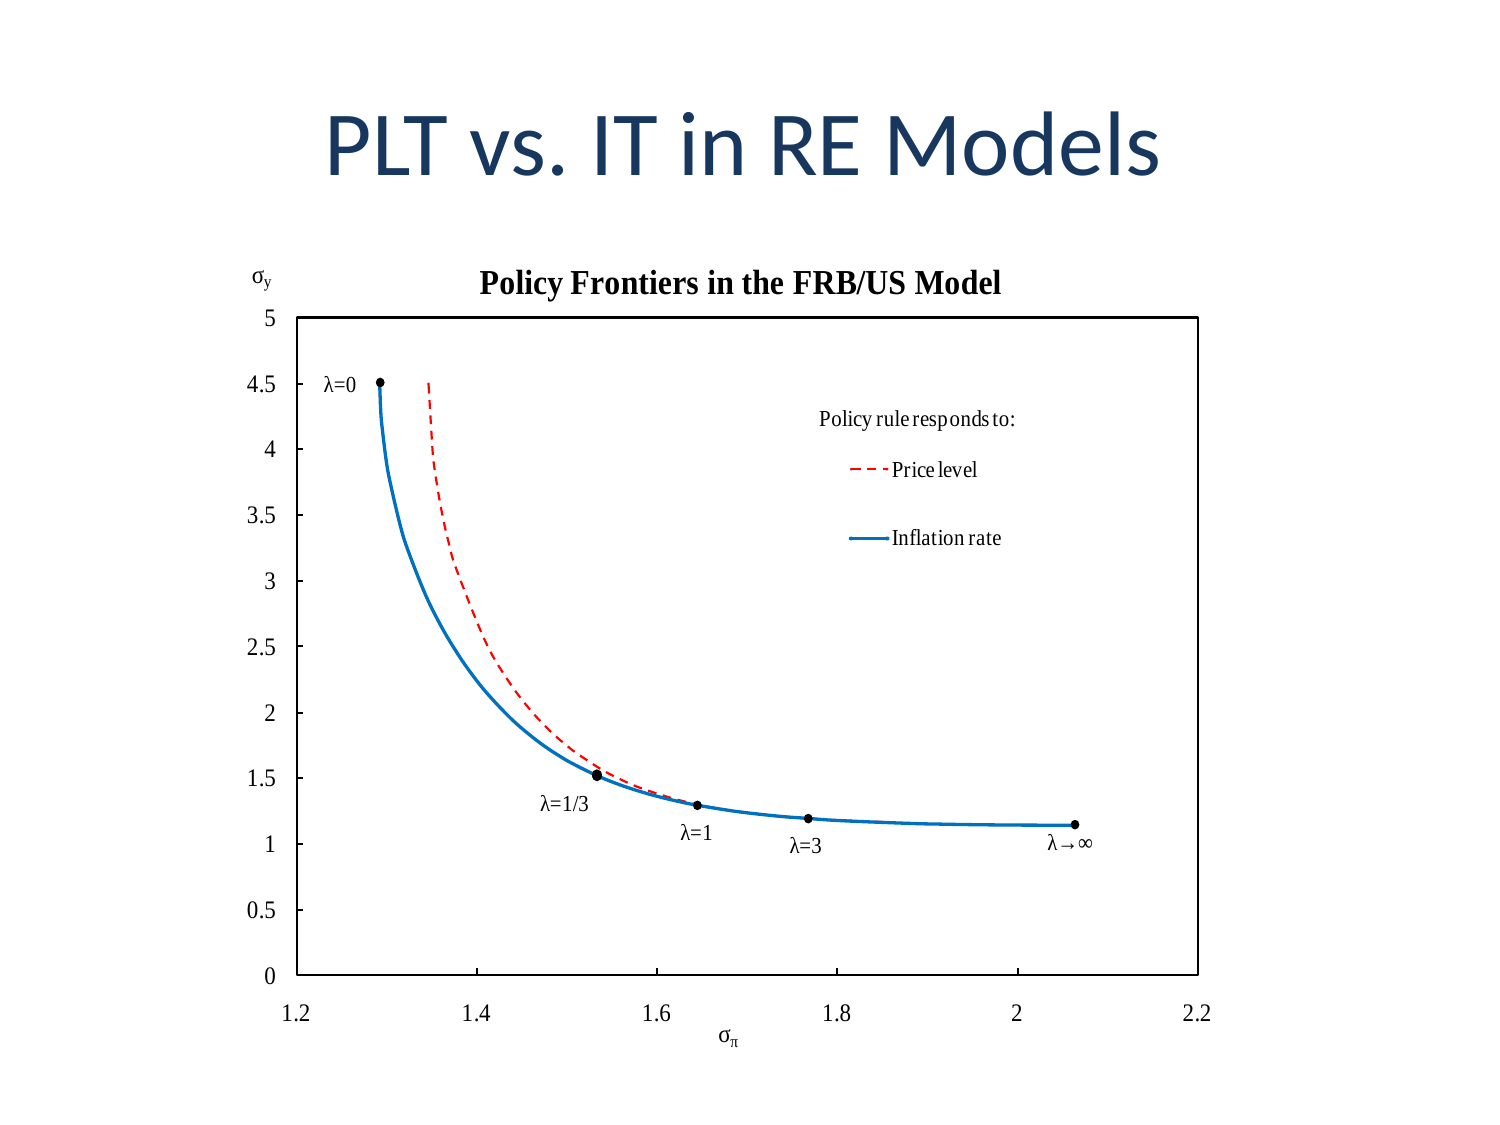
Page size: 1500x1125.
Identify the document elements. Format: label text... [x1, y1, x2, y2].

picture [237, 249, 1238, 1051]
title PLT vs. IT in RE Models [24, 45, 1463, 233]
